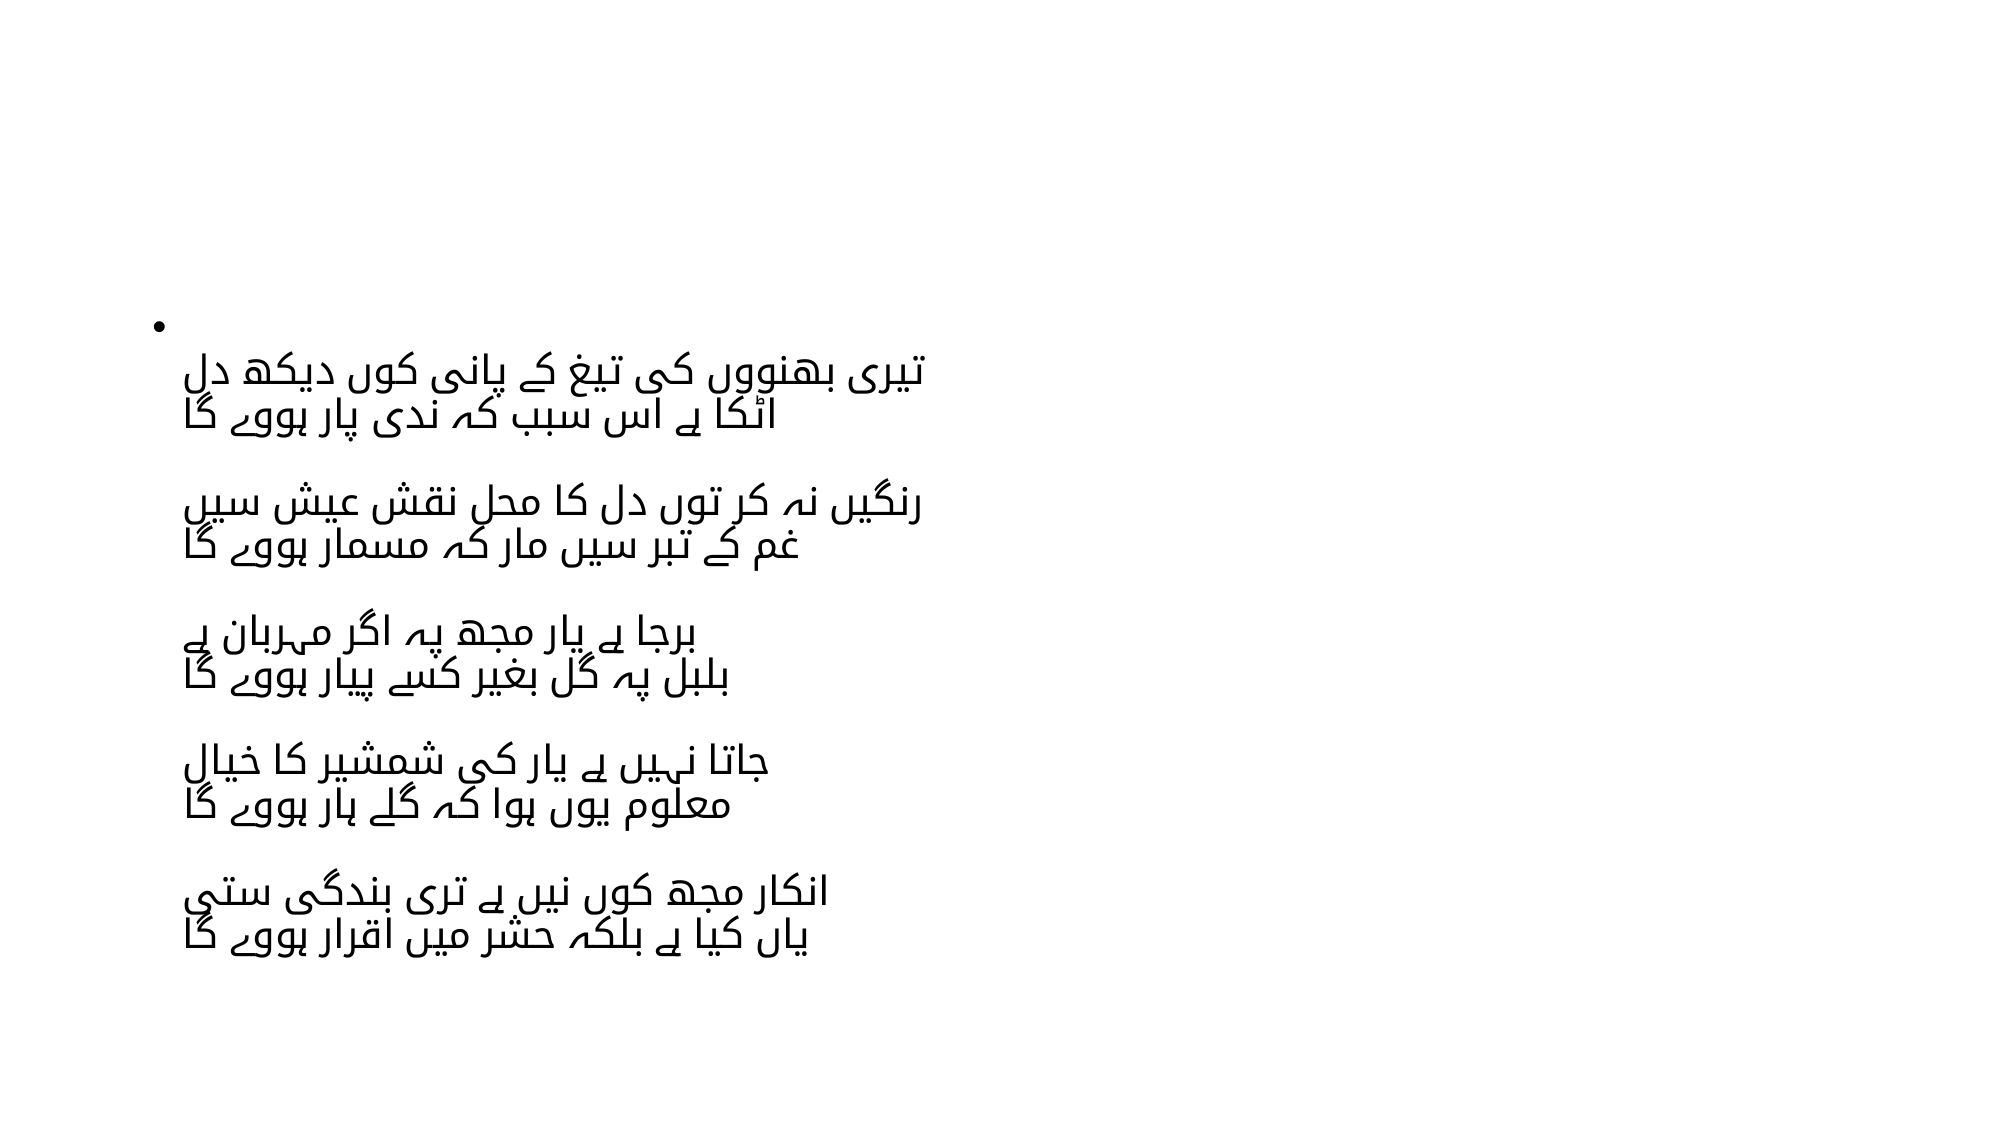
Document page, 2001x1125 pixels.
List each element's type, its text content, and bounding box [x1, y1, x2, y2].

list تیری بھنووں کی تیغ کے پانی کوں دیکھ دل اٹکا ہے اس سبب کہ ندی پار ہووے گا رنگیں نہ کر توں دل کا محل نقش عیش سیں غم کے تبر سیں مار کہ مسمار ہووے گا برجا ہے یار مجھ پہ اگر مہربان ہے بلبل پہ گل بغیر کسے پیار ہووے گا جاتا نہیں ہے یار کی شمشیر کا خیال معلوم یوں ہوا کہ گلے ہار ہووے گا انکار مجھ کوں نیں ہے تری بندگی ستی یاں کیا ہے بلکہ حشر میں اقرار ہووے گا [137, 299, 1863, 1014]
